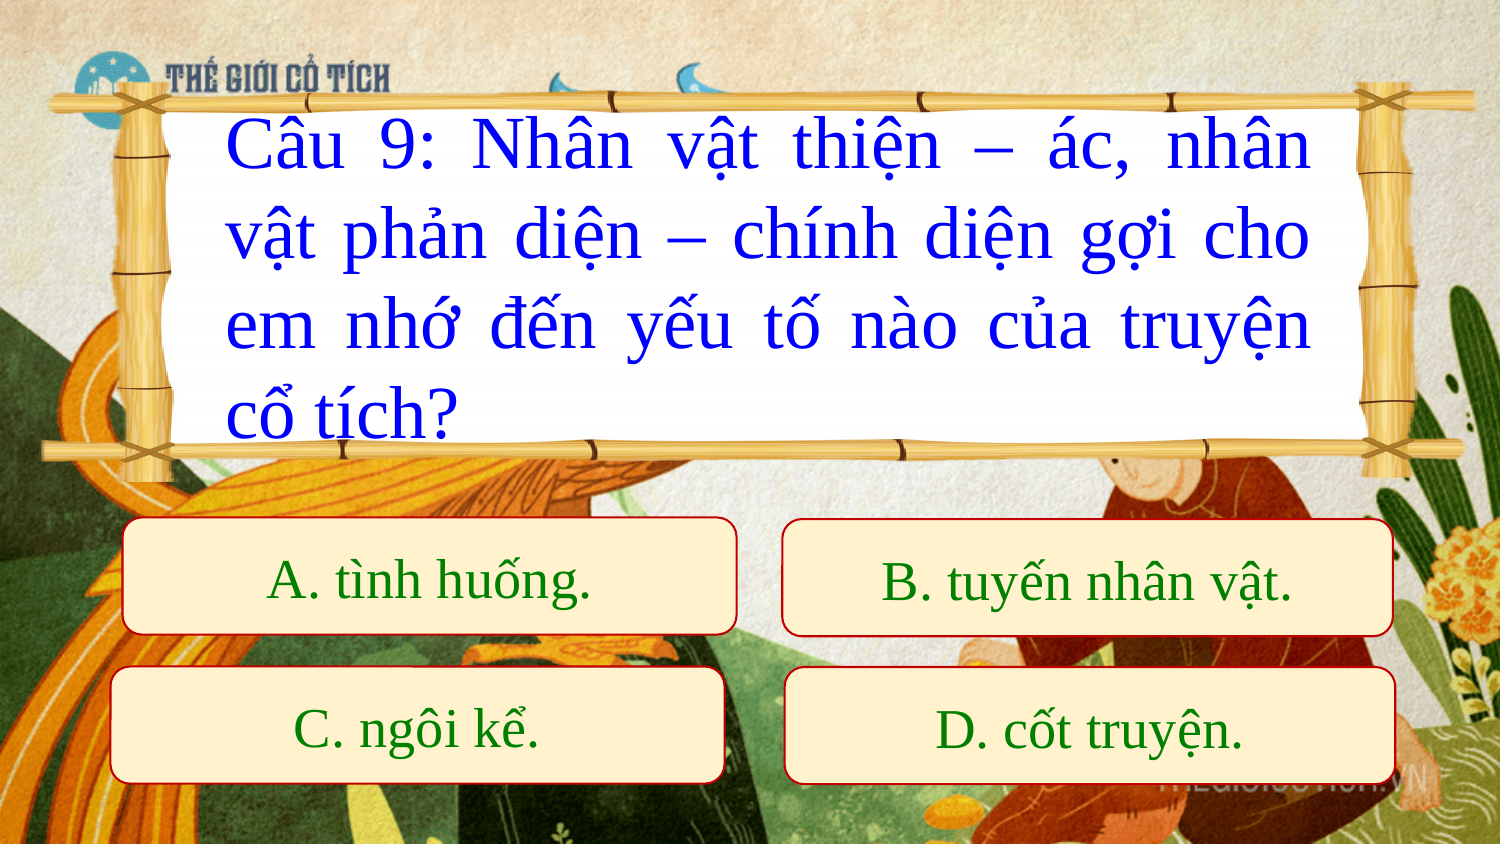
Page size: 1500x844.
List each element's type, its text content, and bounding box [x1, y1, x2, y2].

text_box A. tình huống. [121, 516, 738, 636]
text_box C. ngôi kể. [109, 665, 726, 785]
picture [0, 0, 1500, 844]
text_box D. cốt truyện. [783, 665, 1397, 786]
text_box B. tuyến nhân vật. [781, 518, 1394, 638]
